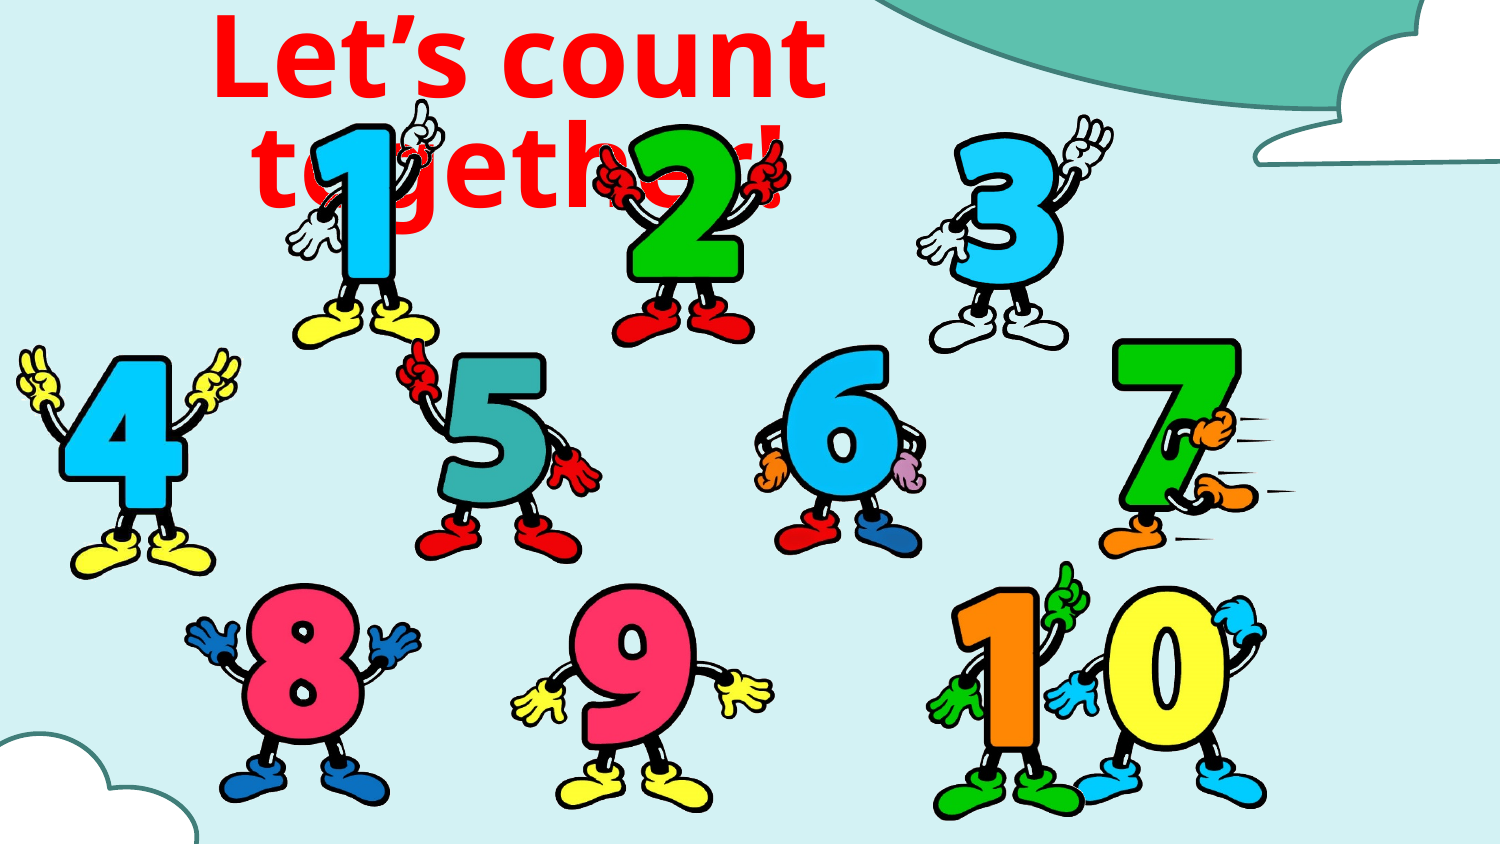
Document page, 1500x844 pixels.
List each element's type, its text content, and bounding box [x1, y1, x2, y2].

picture [0, 88, 1341, 831]
title Let’s count together! [0, 0, 1090, 116]
text_box [1090, 55, 1386, 106]
